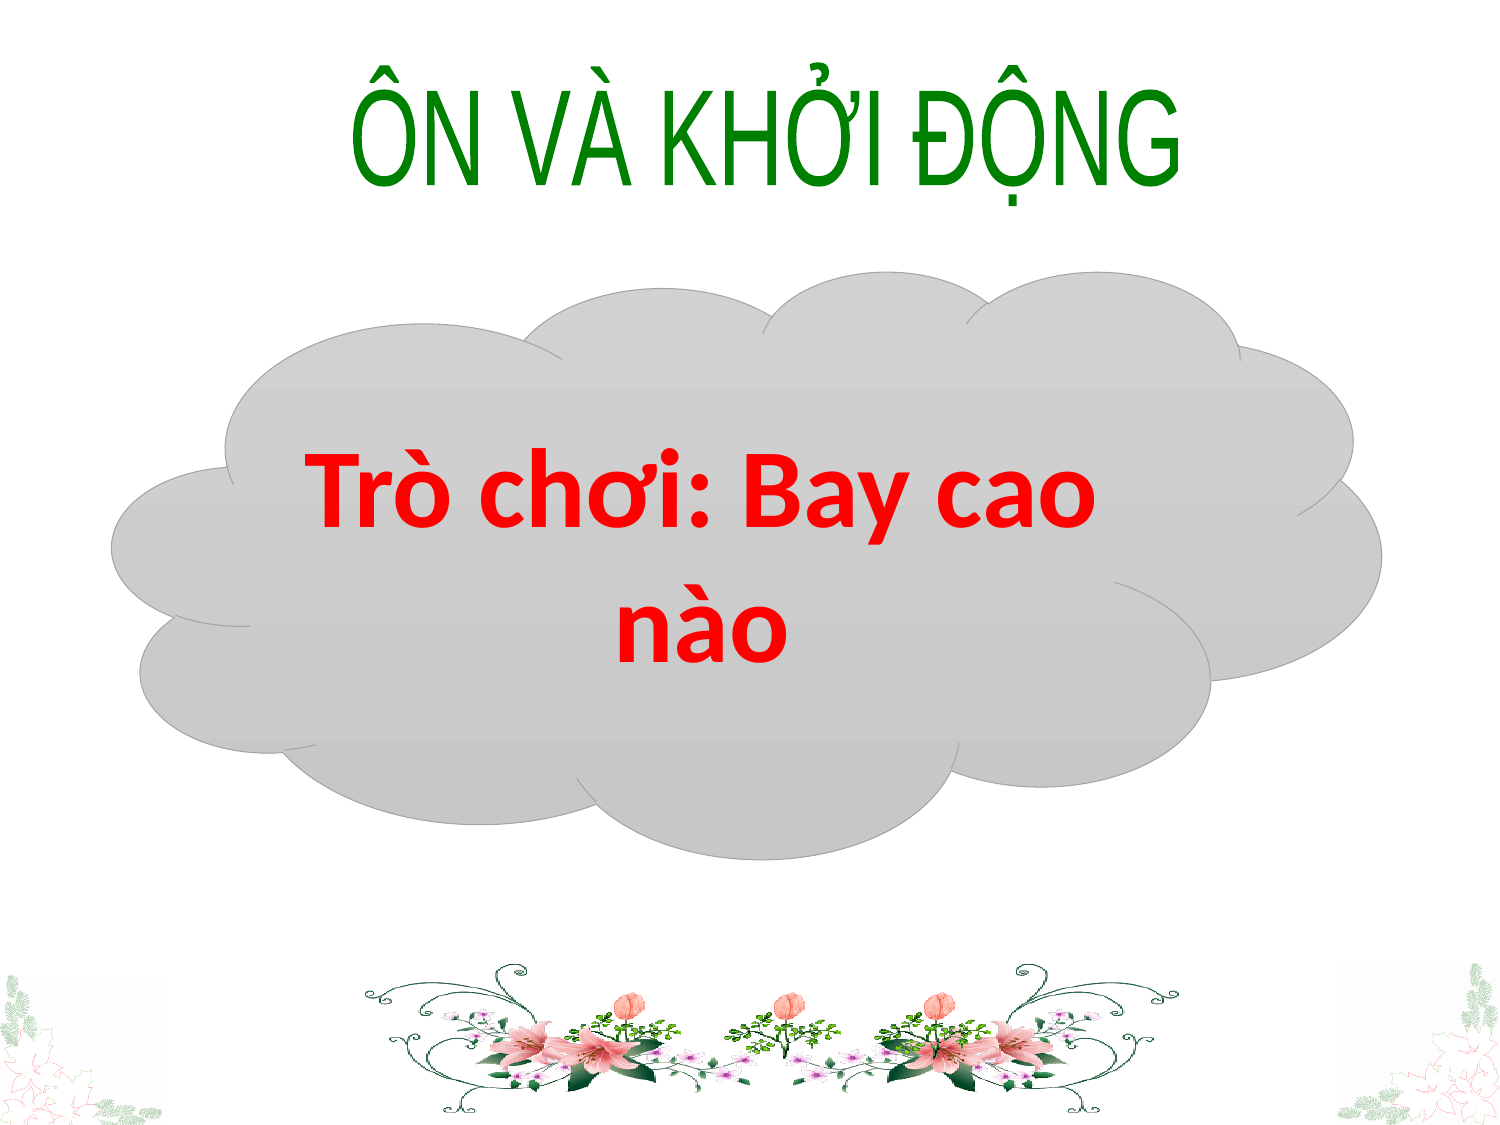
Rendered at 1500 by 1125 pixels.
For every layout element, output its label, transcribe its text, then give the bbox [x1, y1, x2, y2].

picture [1337, 962, 1500, 1125]
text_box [365, 962, 1179, 1113]
text_box Trò chơi: Bay cao nào [110, 271, 1383, 861]
picture [0, 974, 162, 1125]
